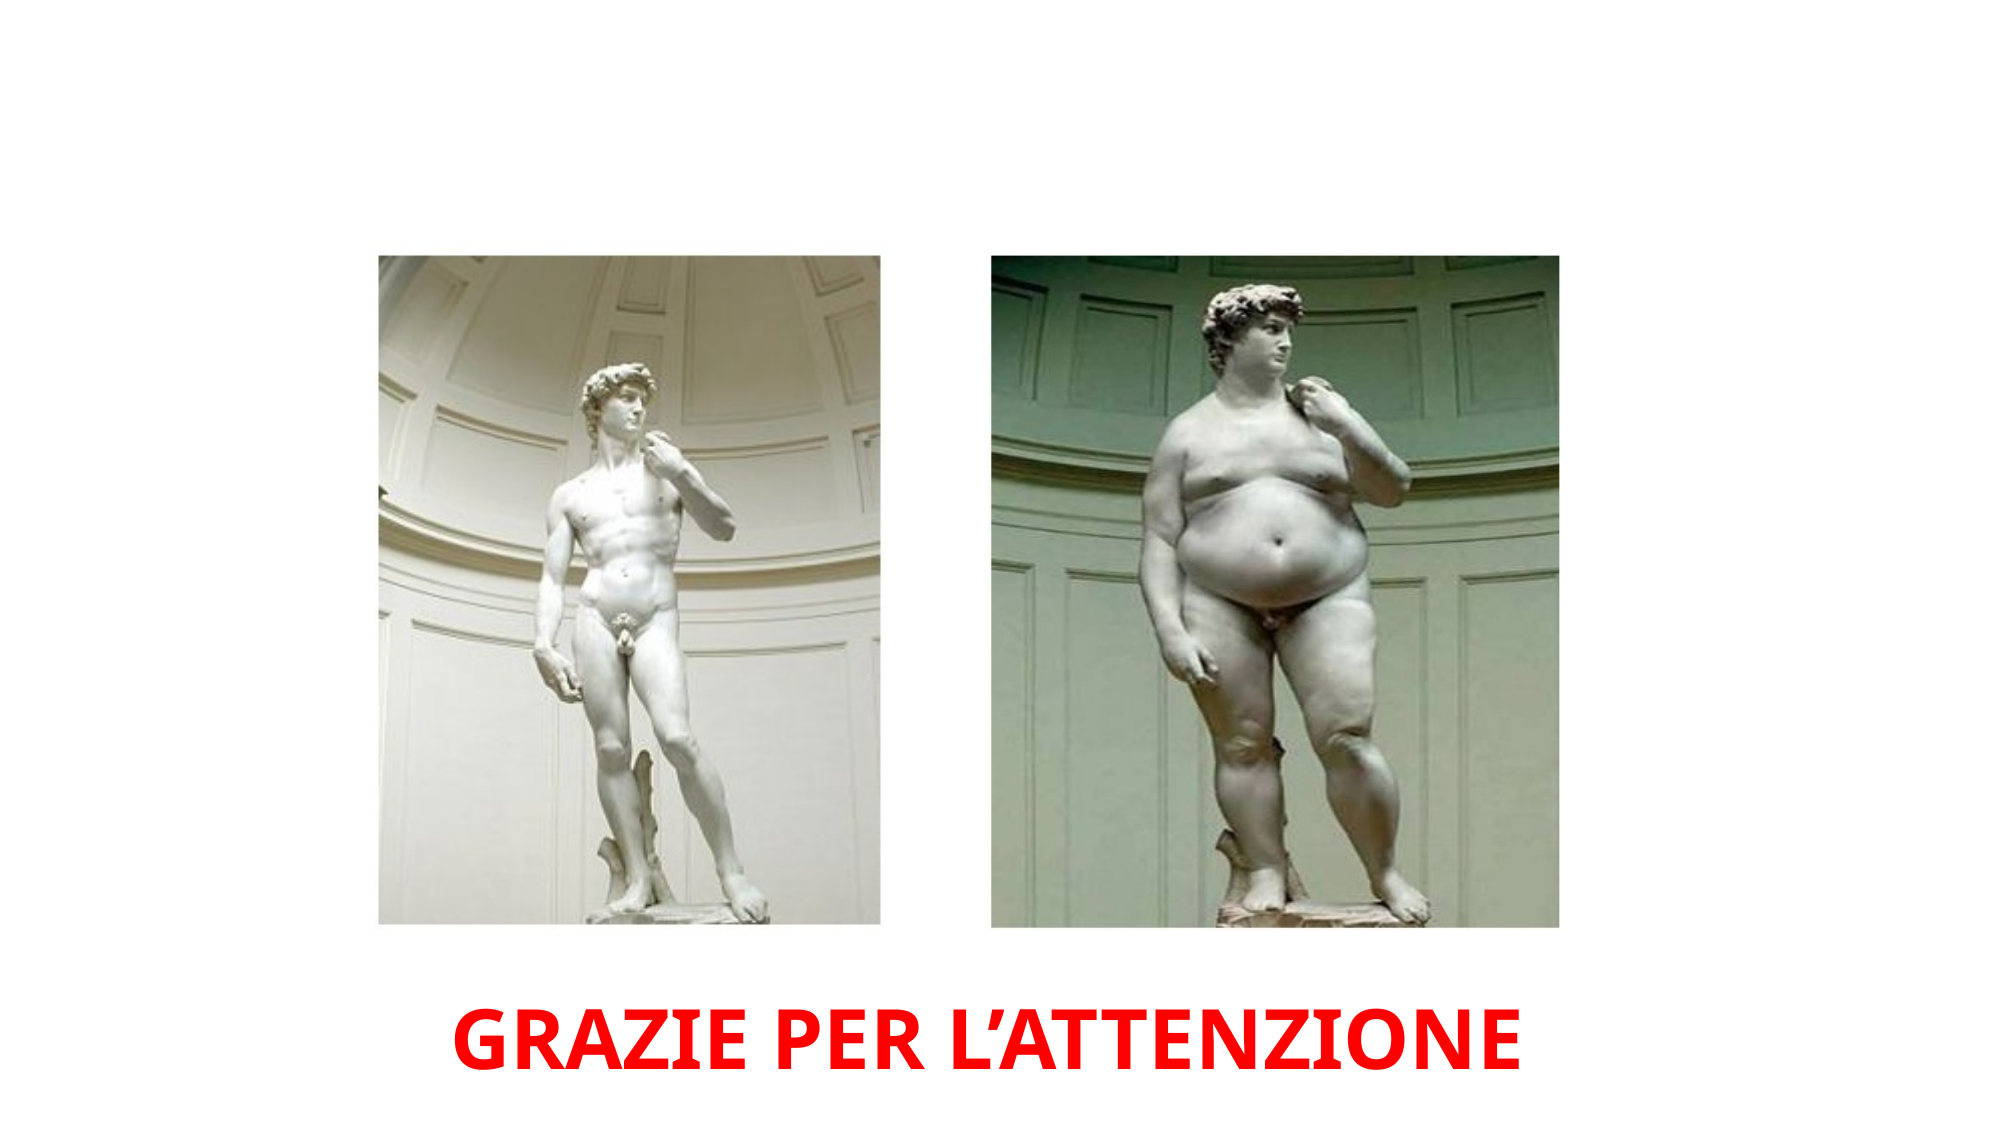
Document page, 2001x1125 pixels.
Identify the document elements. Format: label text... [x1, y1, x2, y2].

picture [987, 250, 1560, 931]
picture [373, 240, 891, 931]
text_box GRAZIE PER L’ATTENZIONE [393, 971, 1582, 1094]
